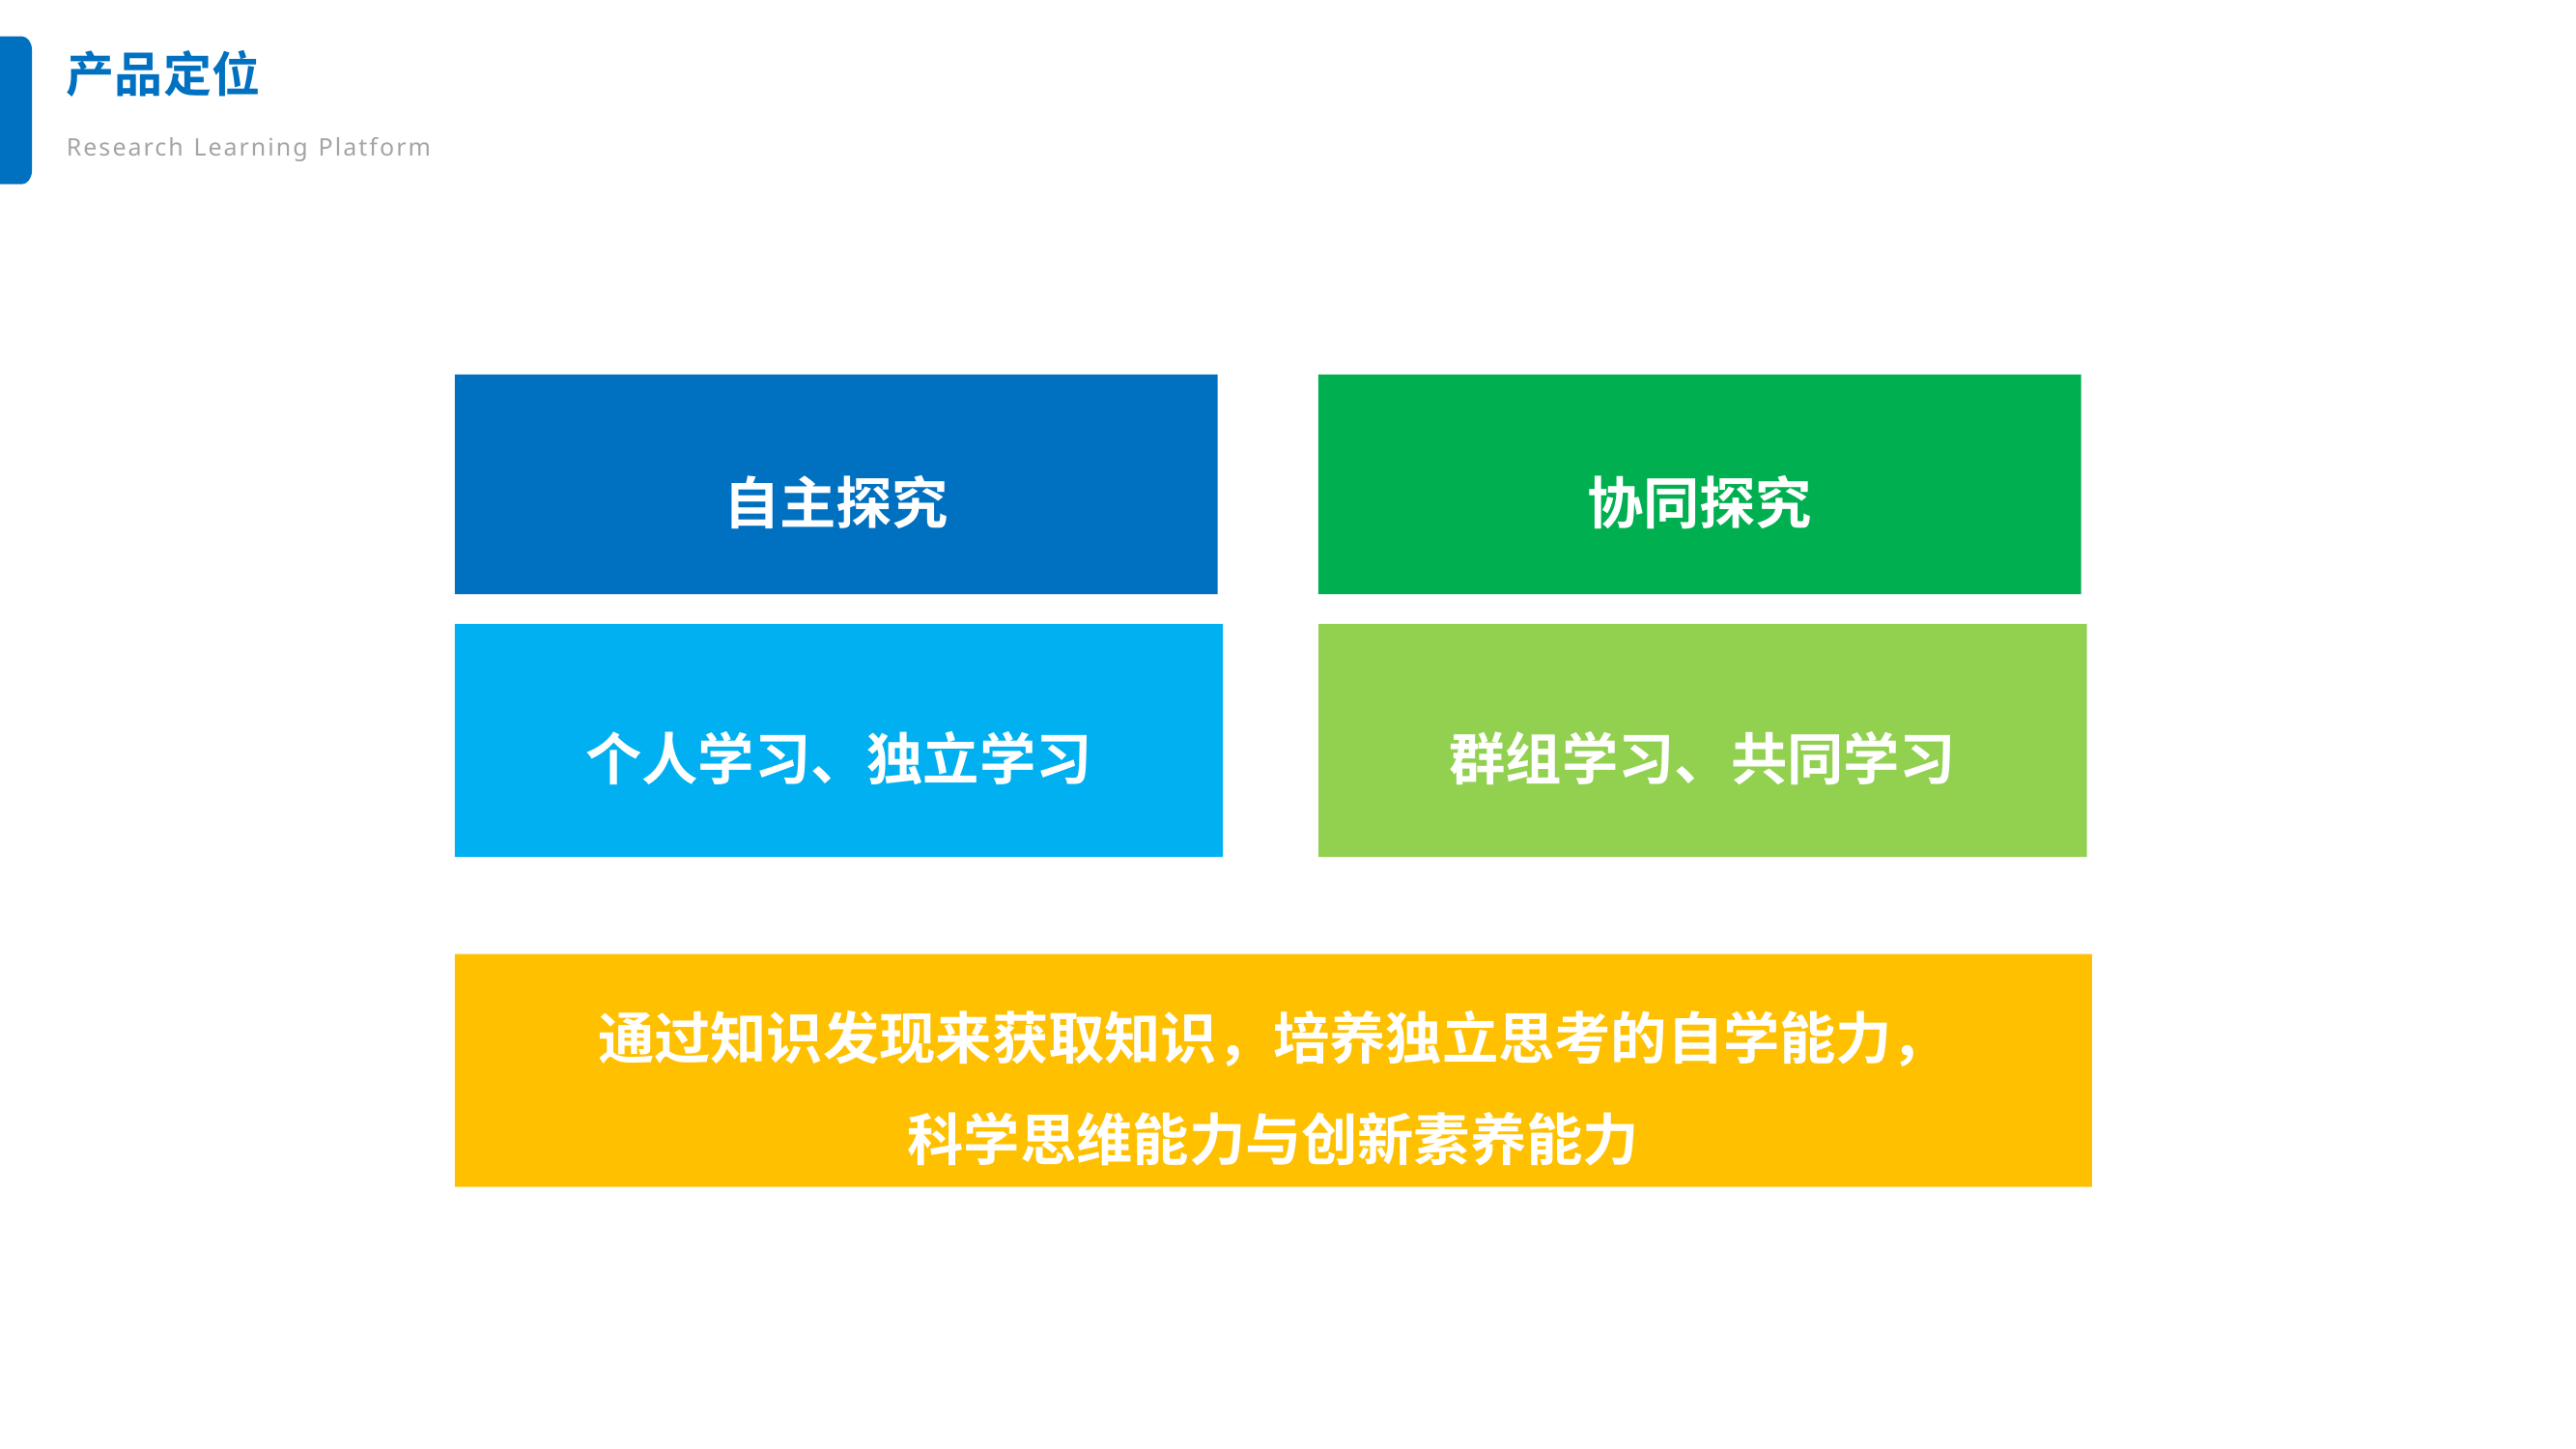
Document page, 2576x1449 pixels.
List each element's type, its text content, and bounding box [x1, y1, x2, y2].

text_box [454, 374, 2081, 595]
text_box 通过知识发现来获取知识，培养独立思考的自学能力， 科学思维能力与创新素养能力 [453, 952, 2094, 1189]
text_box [454, 623, 2087, 858]
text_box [0, 36, 995, 185]
